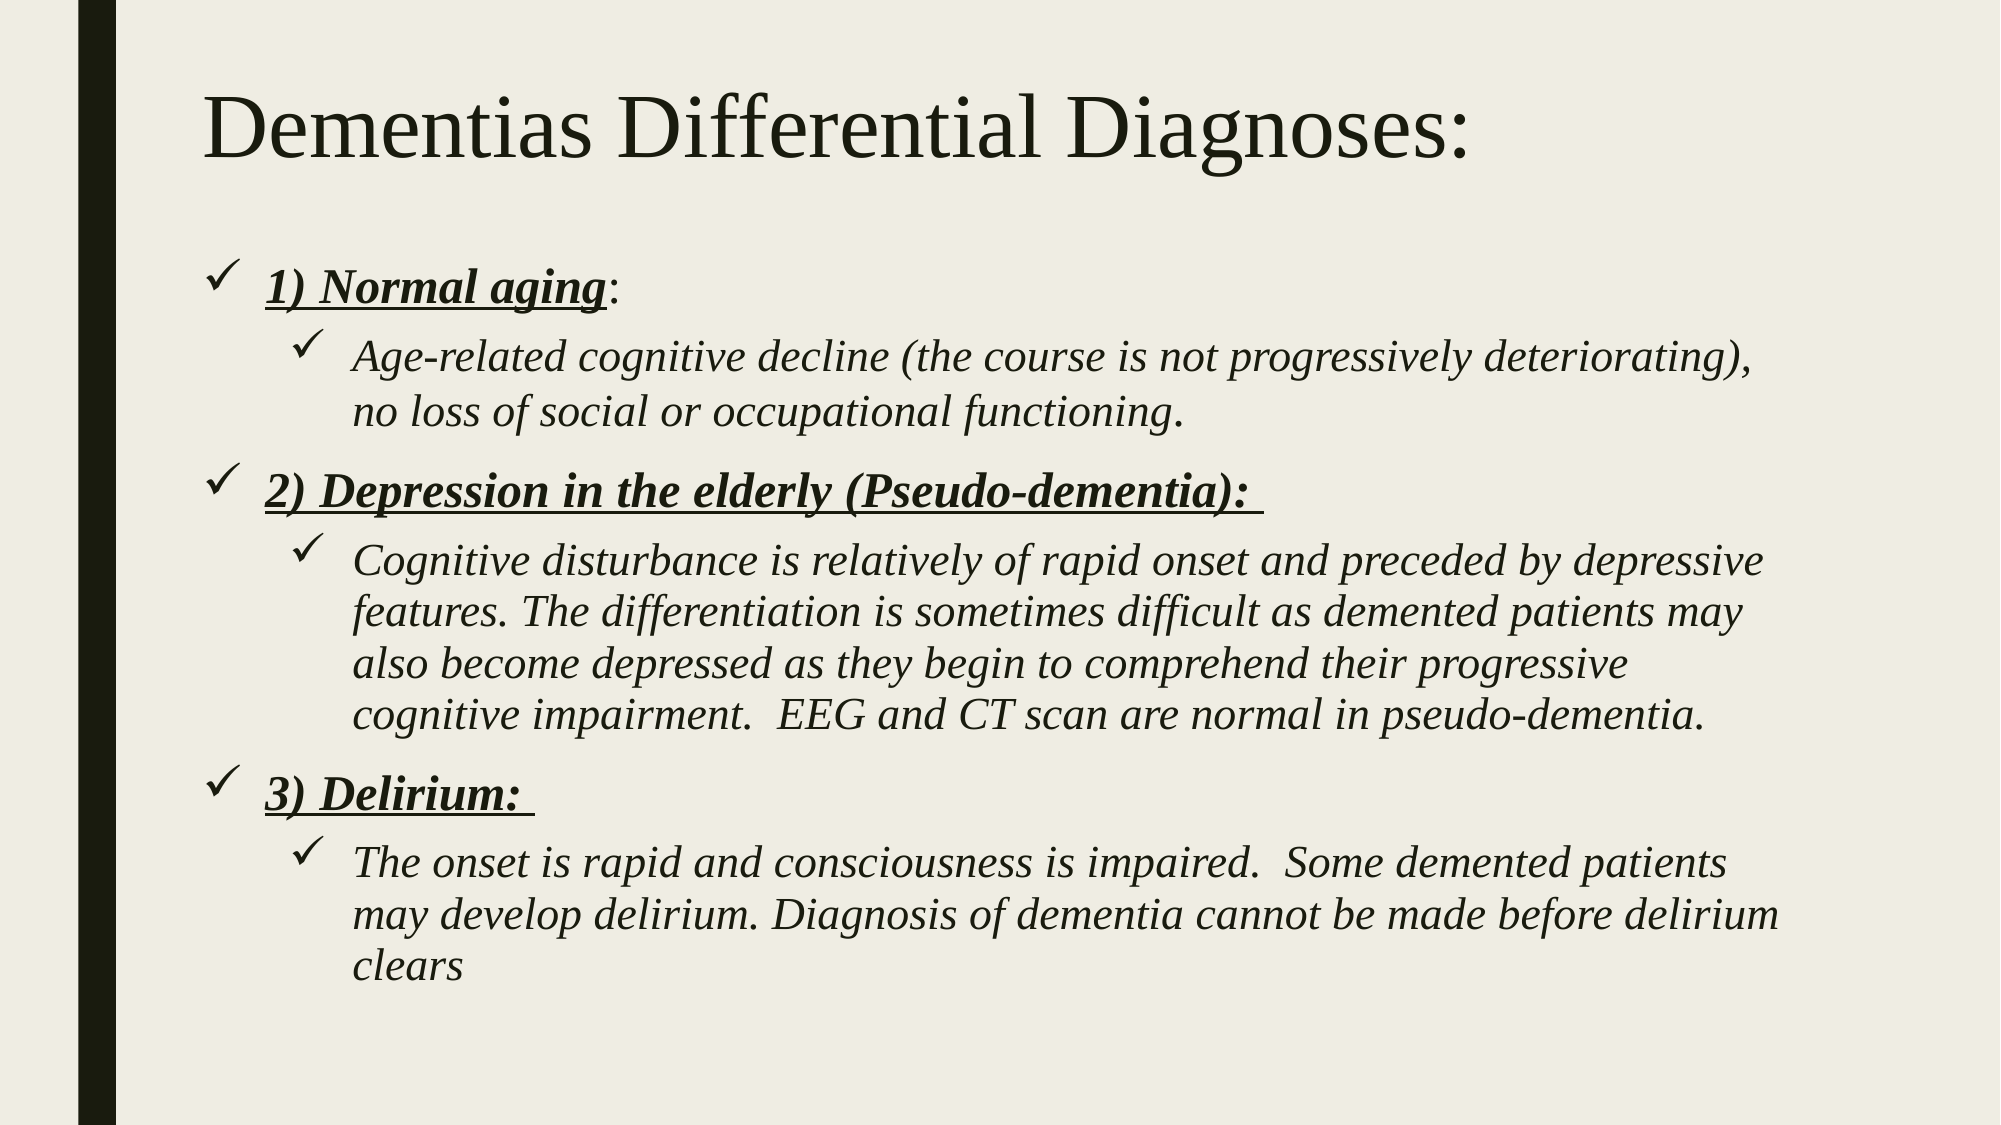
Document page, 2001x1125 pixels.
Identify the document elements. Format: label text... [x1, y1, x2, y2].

title Dementias Differential Diagnoses: [187, 71, 1813, 251]
list 1) Normal aging: Age-related cognitive decline (the course is not progressively deteriorating), no loss of social or occupational functioning. 2) Depression in the elderly (Pseudo-dementia): Cognitive disturbance is relatively of rapid onset and preceded by depressive features. The differentiation is sometimes difficult as demented patients may also become depressed as they begin to comprehend their progressive cognitive impairment. EEG and CT scan are normal in pseudo-dementia. 3) Delirium: The onset is rapid and consciousness is impaired. Some demented patients may develop delirium. Diagnosis of dementia cannot be made before delirium clears [187, 251, 1813, 1056]
